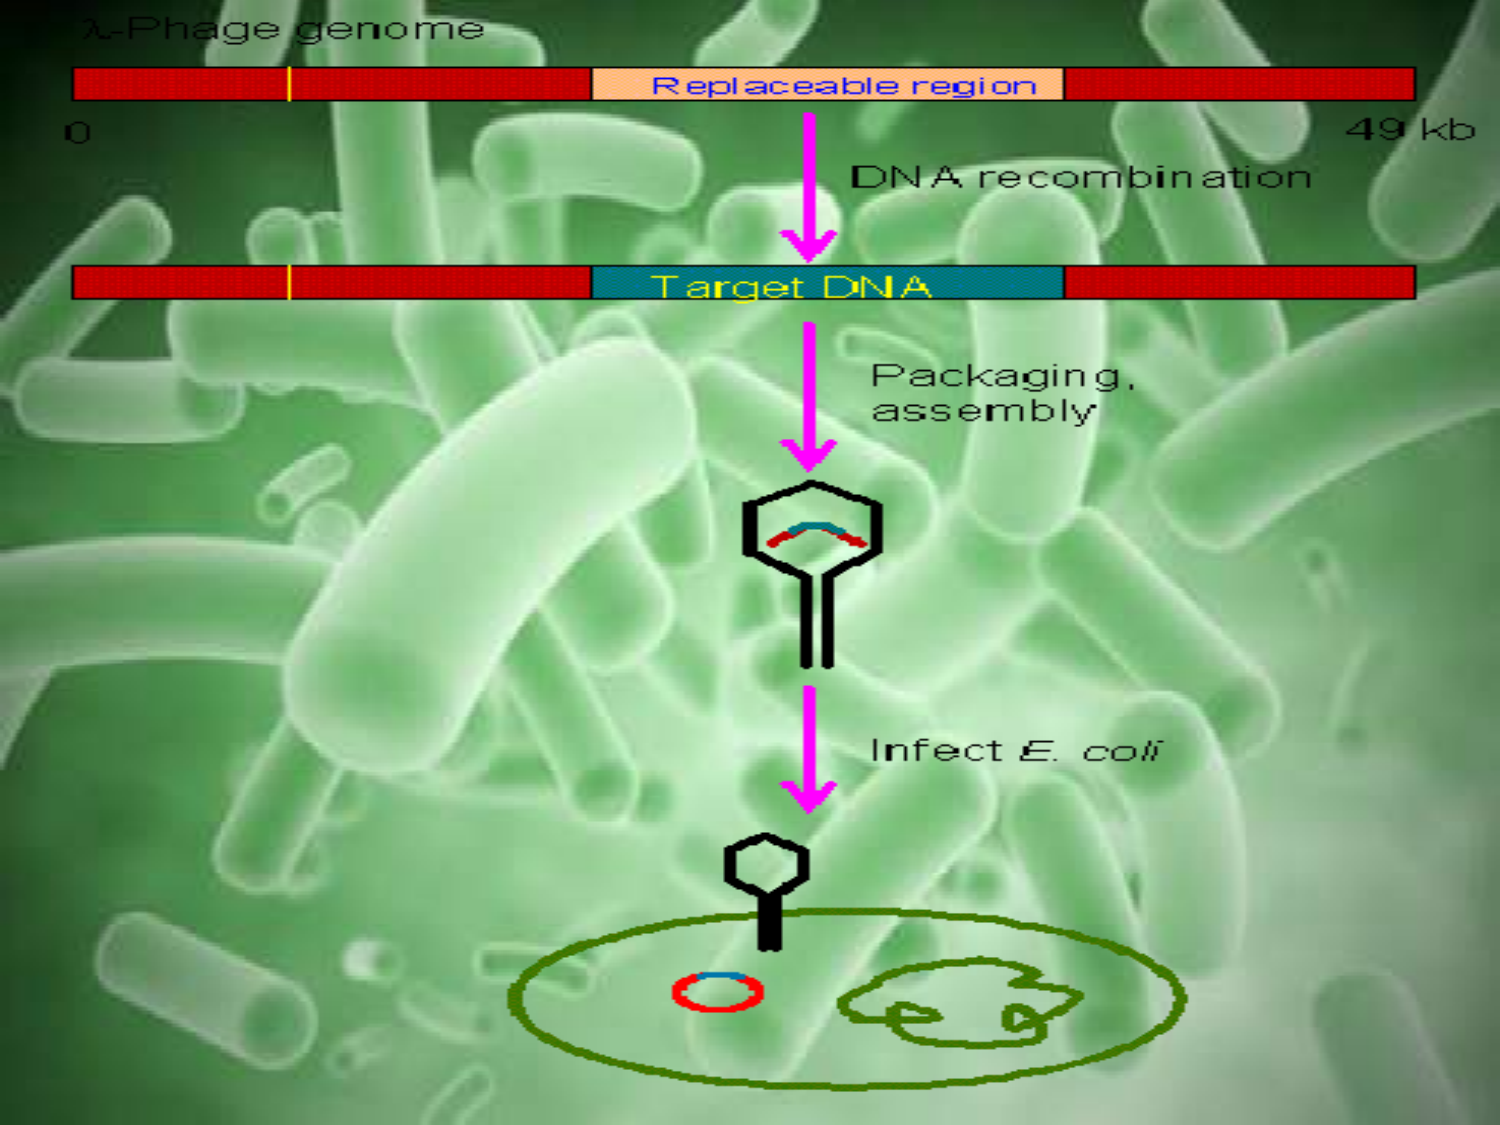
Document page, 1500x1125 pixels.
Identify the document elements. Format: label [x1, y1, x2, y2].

text_box [0, 0, 1500, 1125]
